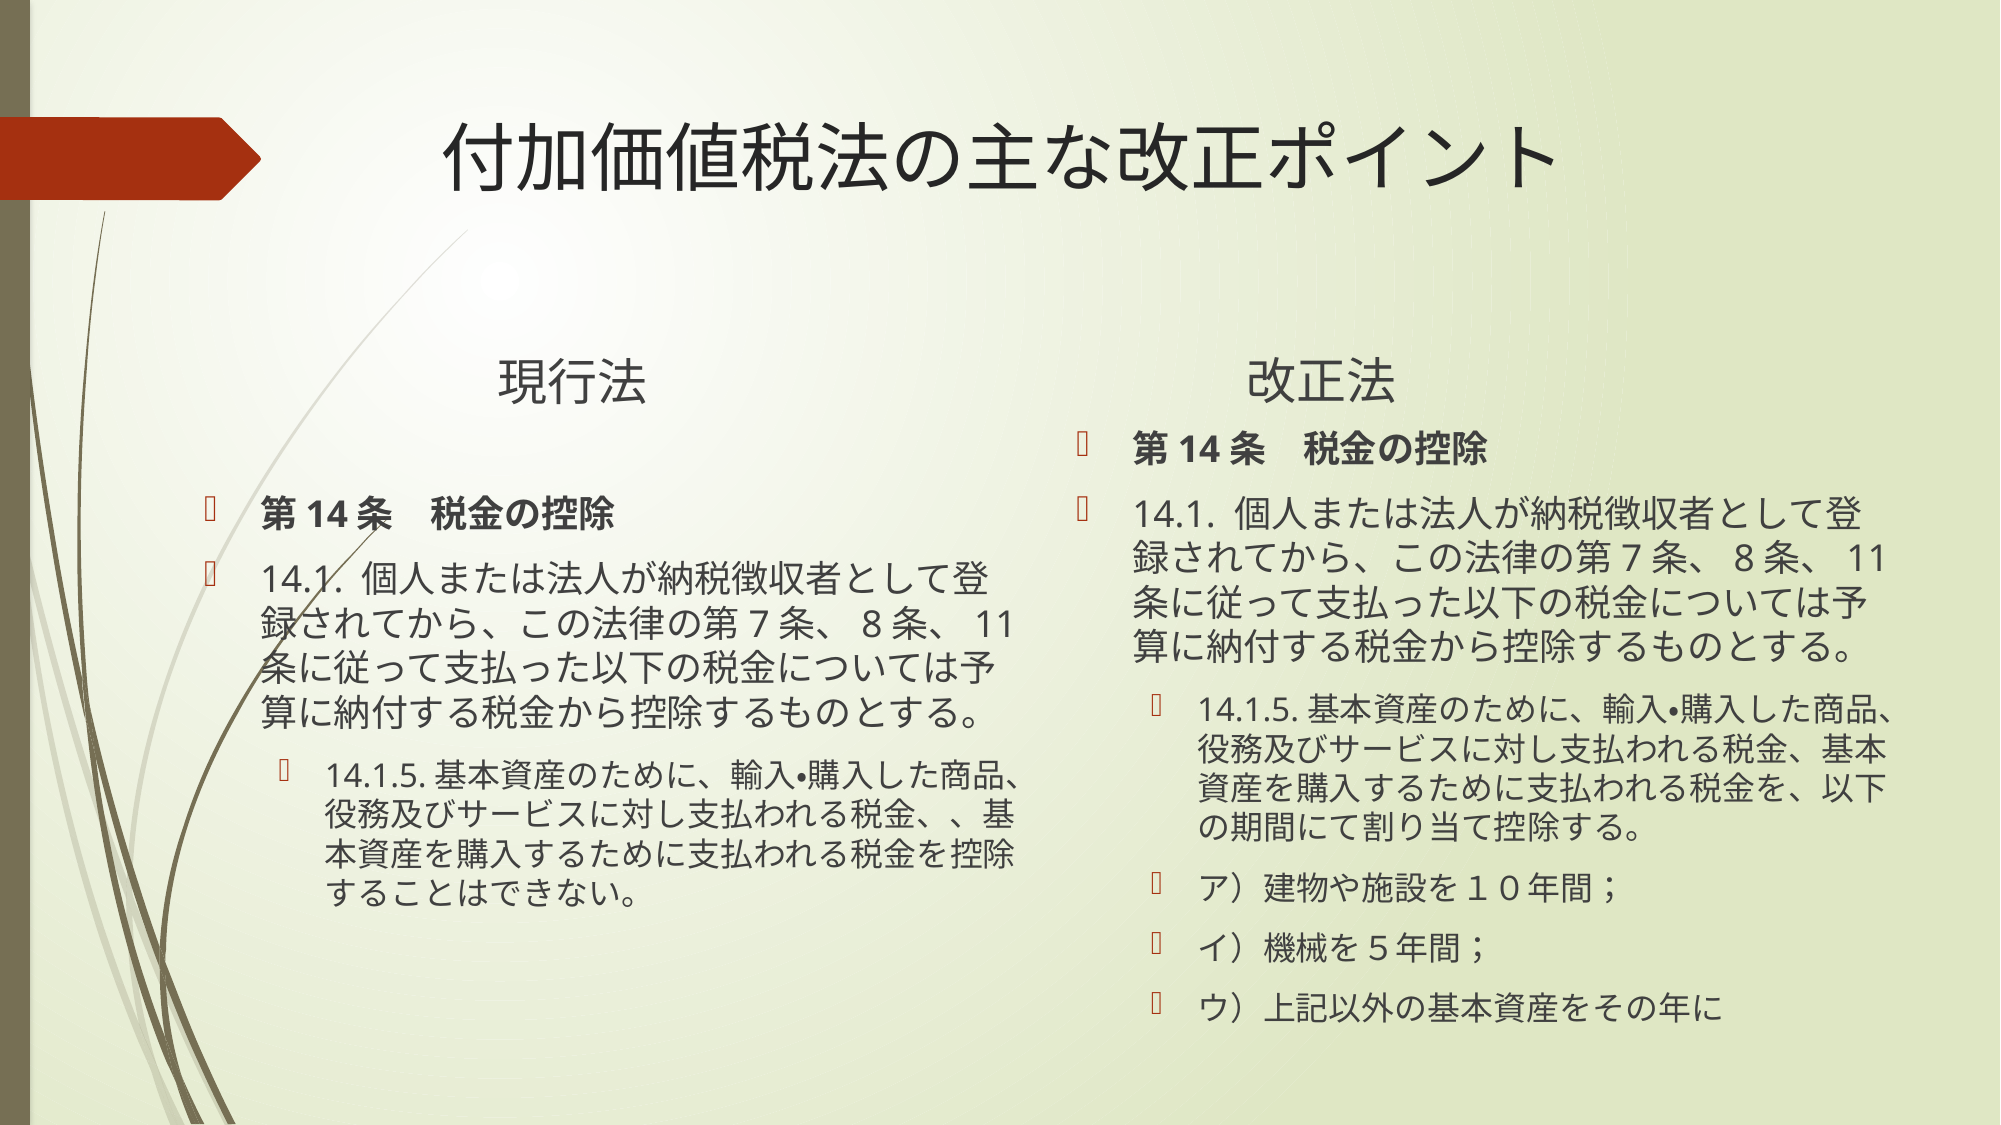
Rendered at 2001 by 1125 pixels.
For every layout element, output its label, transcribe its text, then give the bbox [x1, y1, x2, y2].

list 第14条 税金の控除 14.1. 個人または法人が納税徴収者として登録されてから、この法律の第7条、8条、11条に従って支払った以下の税金については予算に納付する税金から控除するものとする。 14.1.5.基本資産のために、輸入・購入した商品、役務及びサービスに対し支払われる税金、基本資産を購入するために支払われる税金を、以下の期間にて割り当て控除する。 ア）建物や施設を１０年間； イ）機械を５年間； ウ）上記以外の基本資産をその年に [1061, 417, 1913, 1083]
list 改正法 [1231, 323, 1888, 417]
list 第14条 税金の控除 14.1. 個人または法人が納税徴収者として登録されてから、この法律の第7条、8条、11条に従って支払った以下の税金については予算に納付する税金から控除するものとする。 14.1.5.基本資産のために、輸入・購入した商品、役務及びサービスに対し支払われる税金、、基本資産を購入するために支払われる税金を控除することはできない。 [189, 418, 1041, 969]
list 現行法 [482, 323, 1138, 419]
title 付加価値税法の主な改正ポイント [425, 102, 1888, 313]
